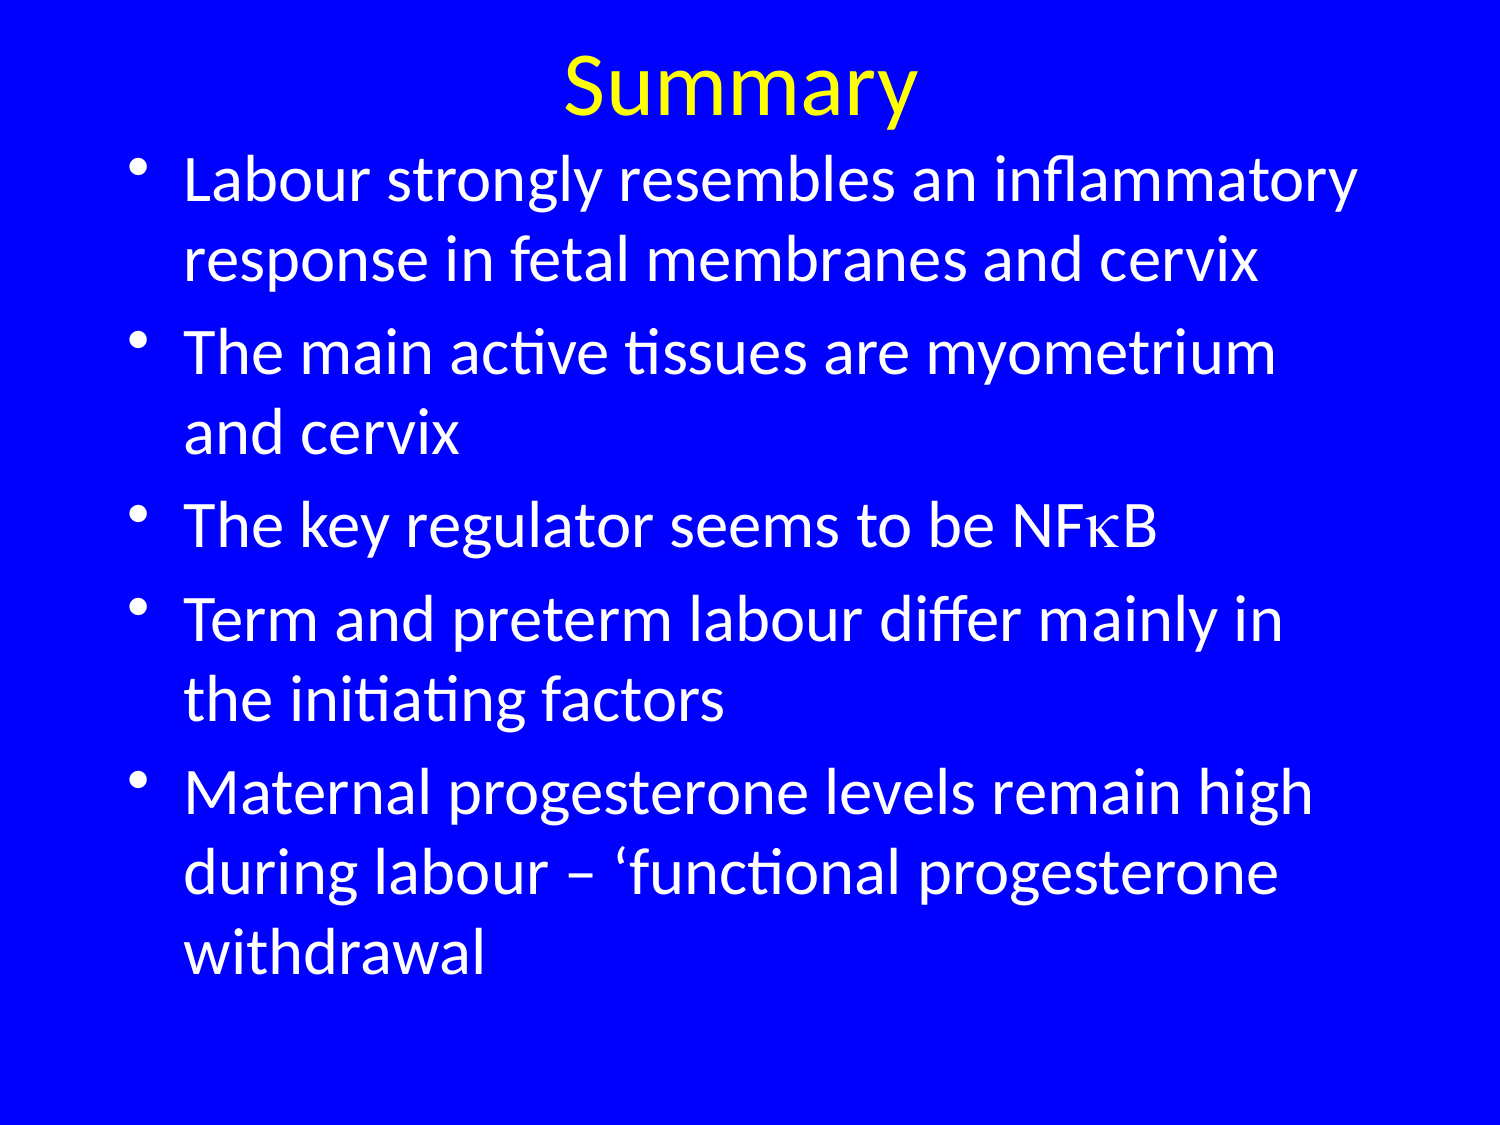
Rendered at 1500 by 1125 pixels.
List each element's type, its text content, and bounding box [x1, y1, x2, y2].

text_box Labour strongly resembles an inflammatory response in fetal membranes and cervix The main active tissues are myometrium and cervix The key regulator seems to be NFkB Term and preterm labour differ mainly in the initiating factors Maternal progesterone levels remain high during labour – ‘functional progesterone withdrawal [112, 127, 1388, 1046]
text_box Summary [103, 16, 1379, 142]
